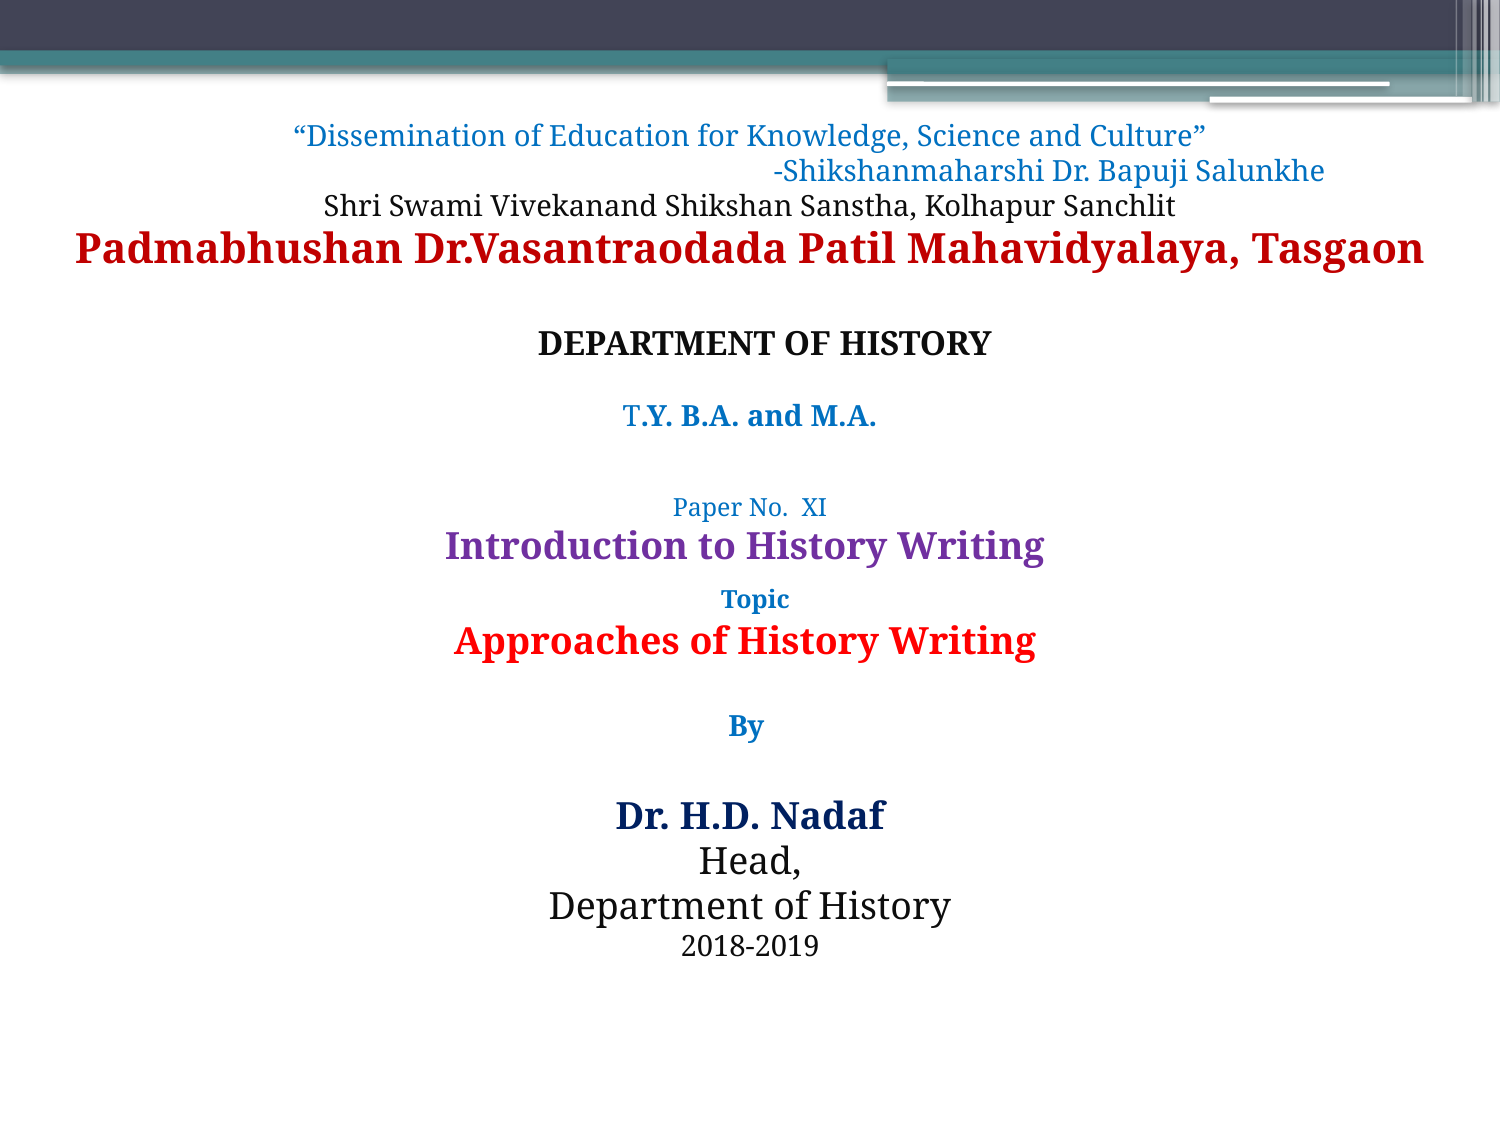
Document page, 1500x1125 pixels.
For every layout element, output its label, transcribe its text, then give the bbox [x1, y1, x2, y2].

text_box “Dissemination of Education for Knowledge, Science and Culture” -Shikshanmaharshi Dr. Bapuji Salunkhe Shri Swami Vivekanand Shikshan Sanstha, Kolhapur Sanchlit Padmabhushan Dr.Vasantraodada Patil Mahavidyalaya, Tasgaon DEPARTMENT OF HISTORY T.Y. B.A. and M.A. Paper No. XI Introduction to History Writing Topic Approaches of History Writing By Dr. H.D. Nadaf Head, Department of History 2018-2019 [50, 75, 1450, 970]
